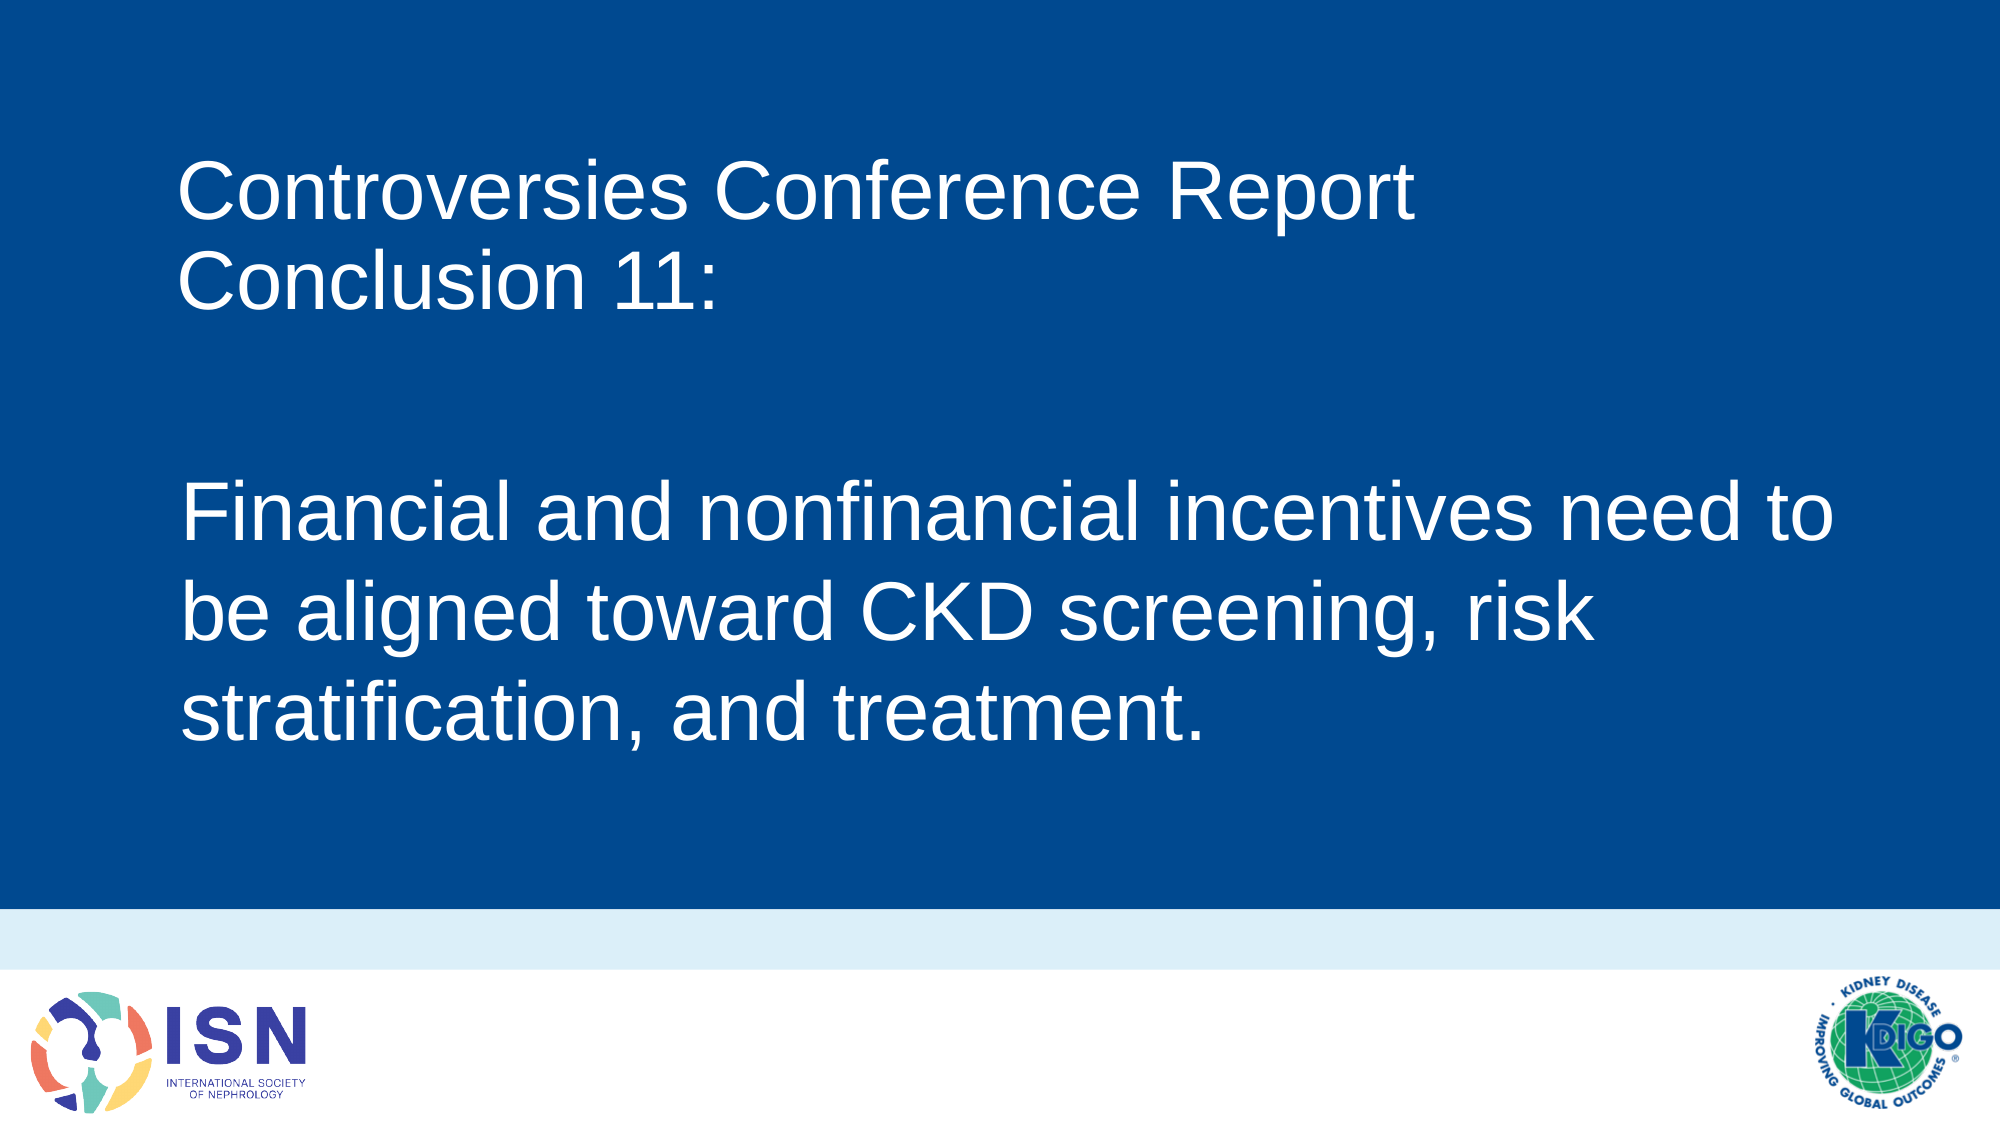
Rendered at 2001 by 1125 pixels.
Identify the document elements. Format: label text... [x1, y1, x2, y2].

picture [1815, 976, 1963, 1109]
text_box Financial and nonfinancial incentives need to be aligned toward CKD screening, risk stratification, and treatment. [165, 449, 1961, 768]
title Controversies Conference Report Conclusion 11: [156, 94, 1647, 349]
picture [0, 960, 336, 1125]
